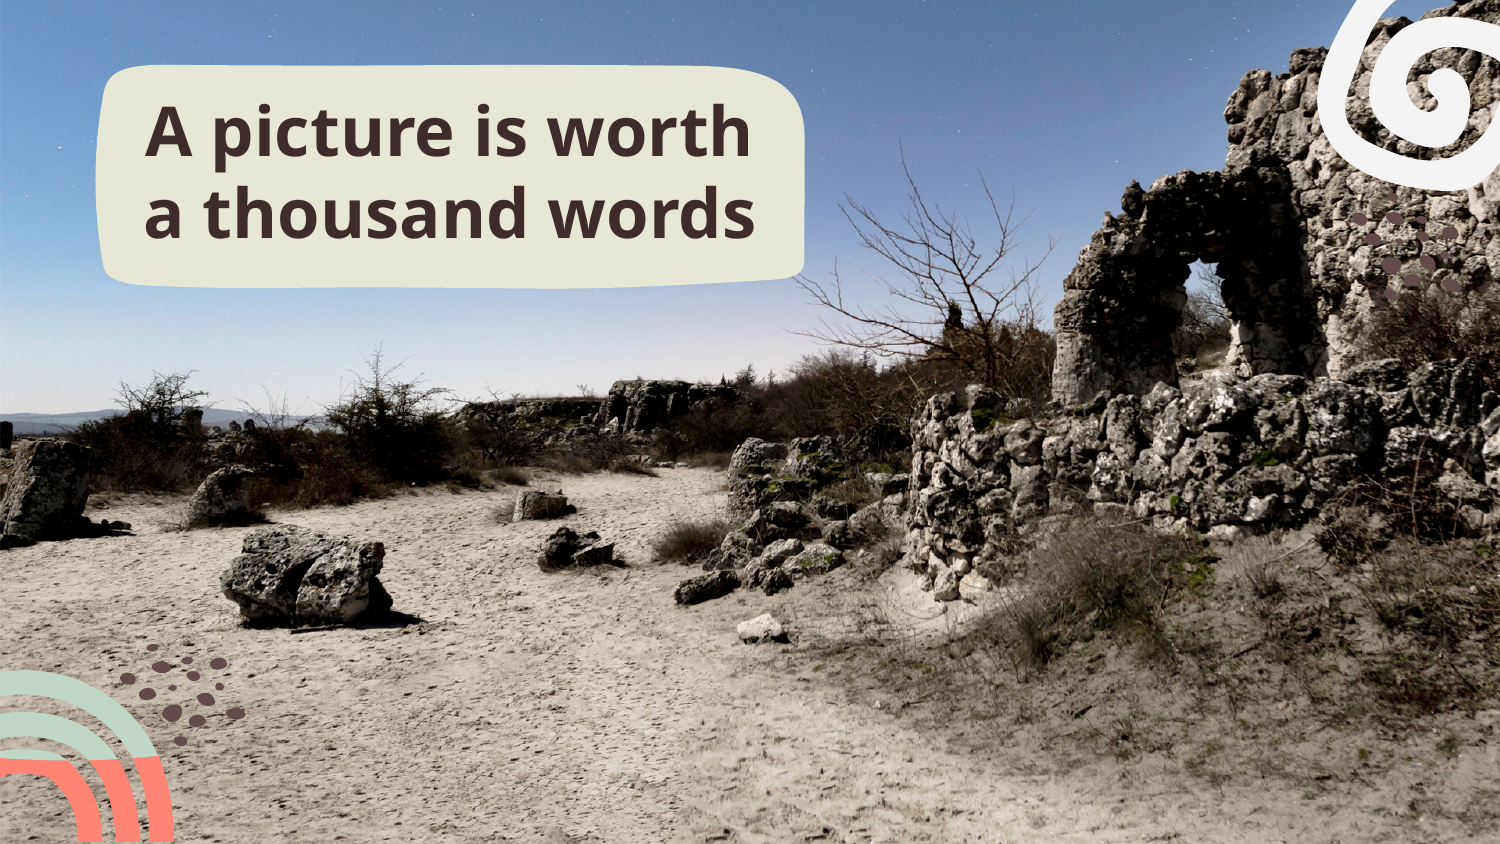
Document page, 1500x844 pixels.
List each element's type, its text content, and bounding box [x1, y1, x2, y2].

picture [0, 0, 1500, 844]
title A picture is worth a thousand words [118, 87, 782, 262]
picture [1346, 0, 1500, 160]
text_box [95, 64, 805, 289]
